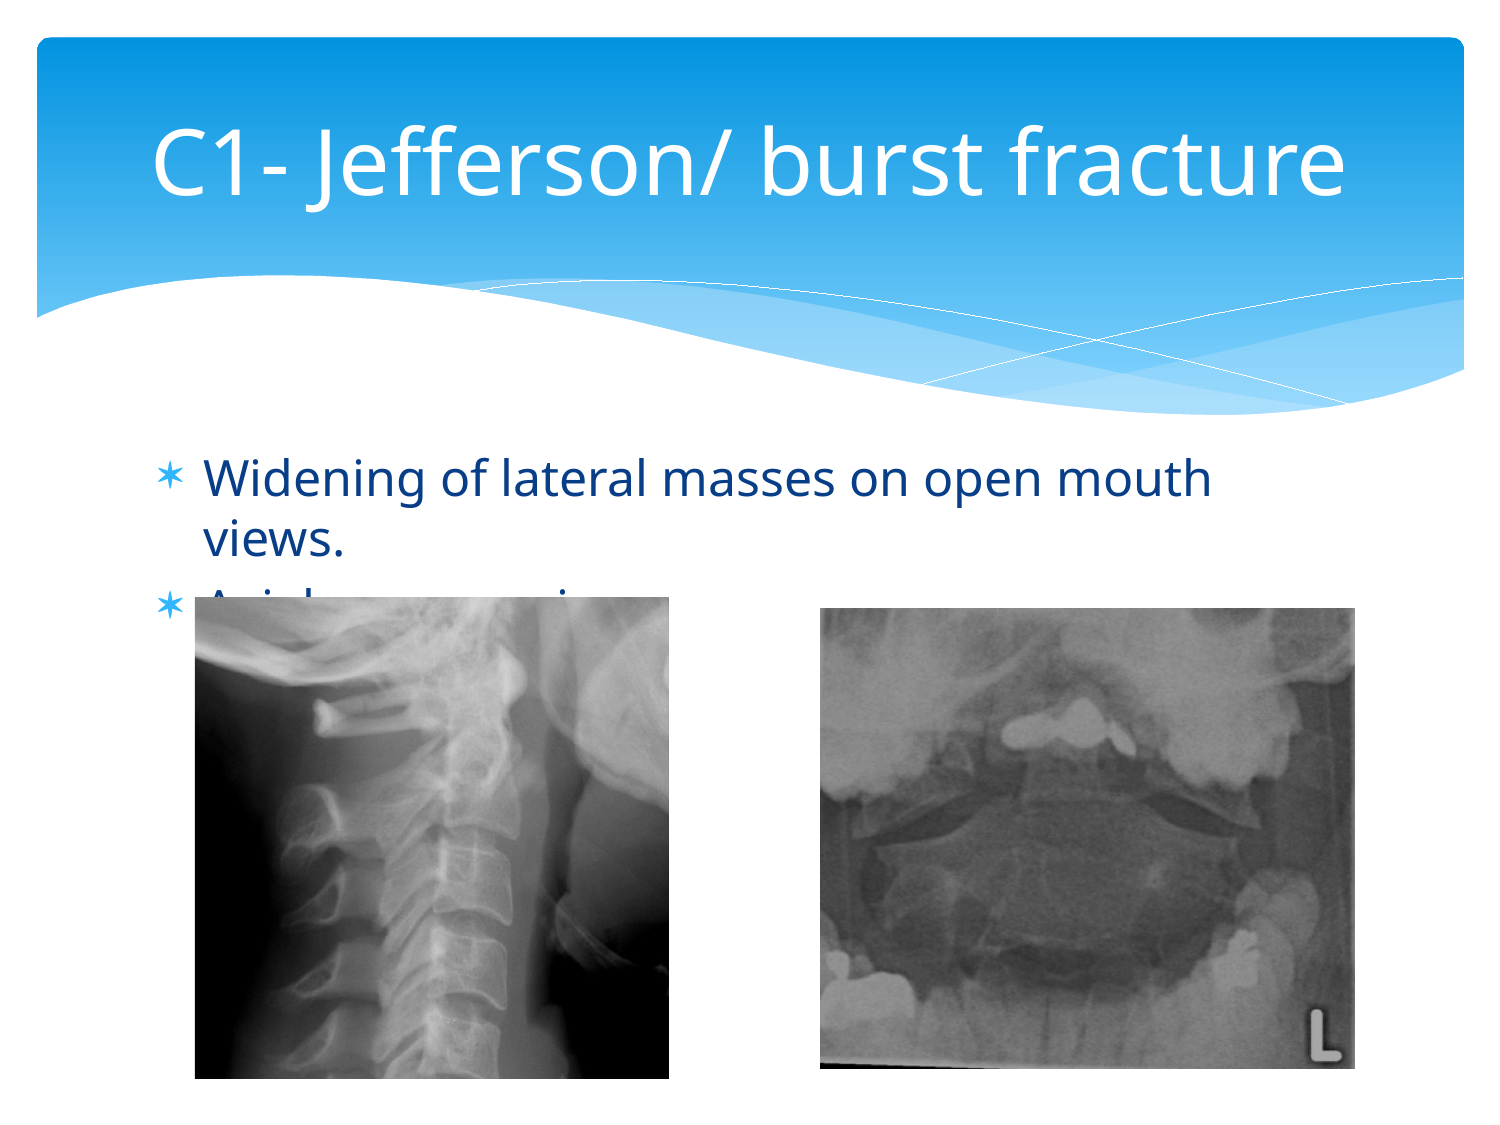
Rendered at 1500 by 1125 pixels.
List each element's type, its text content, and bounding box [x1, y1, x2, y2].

list Widening of lateral masses on open mouth views. Axial compression. [143, 438, 1359, 1005]
picture [194, 597, 687, 1115]
picture [820, 607, 1355, 1070]
title C1- Jefferson/ burst fracture [75, 55, 1425, 261]
